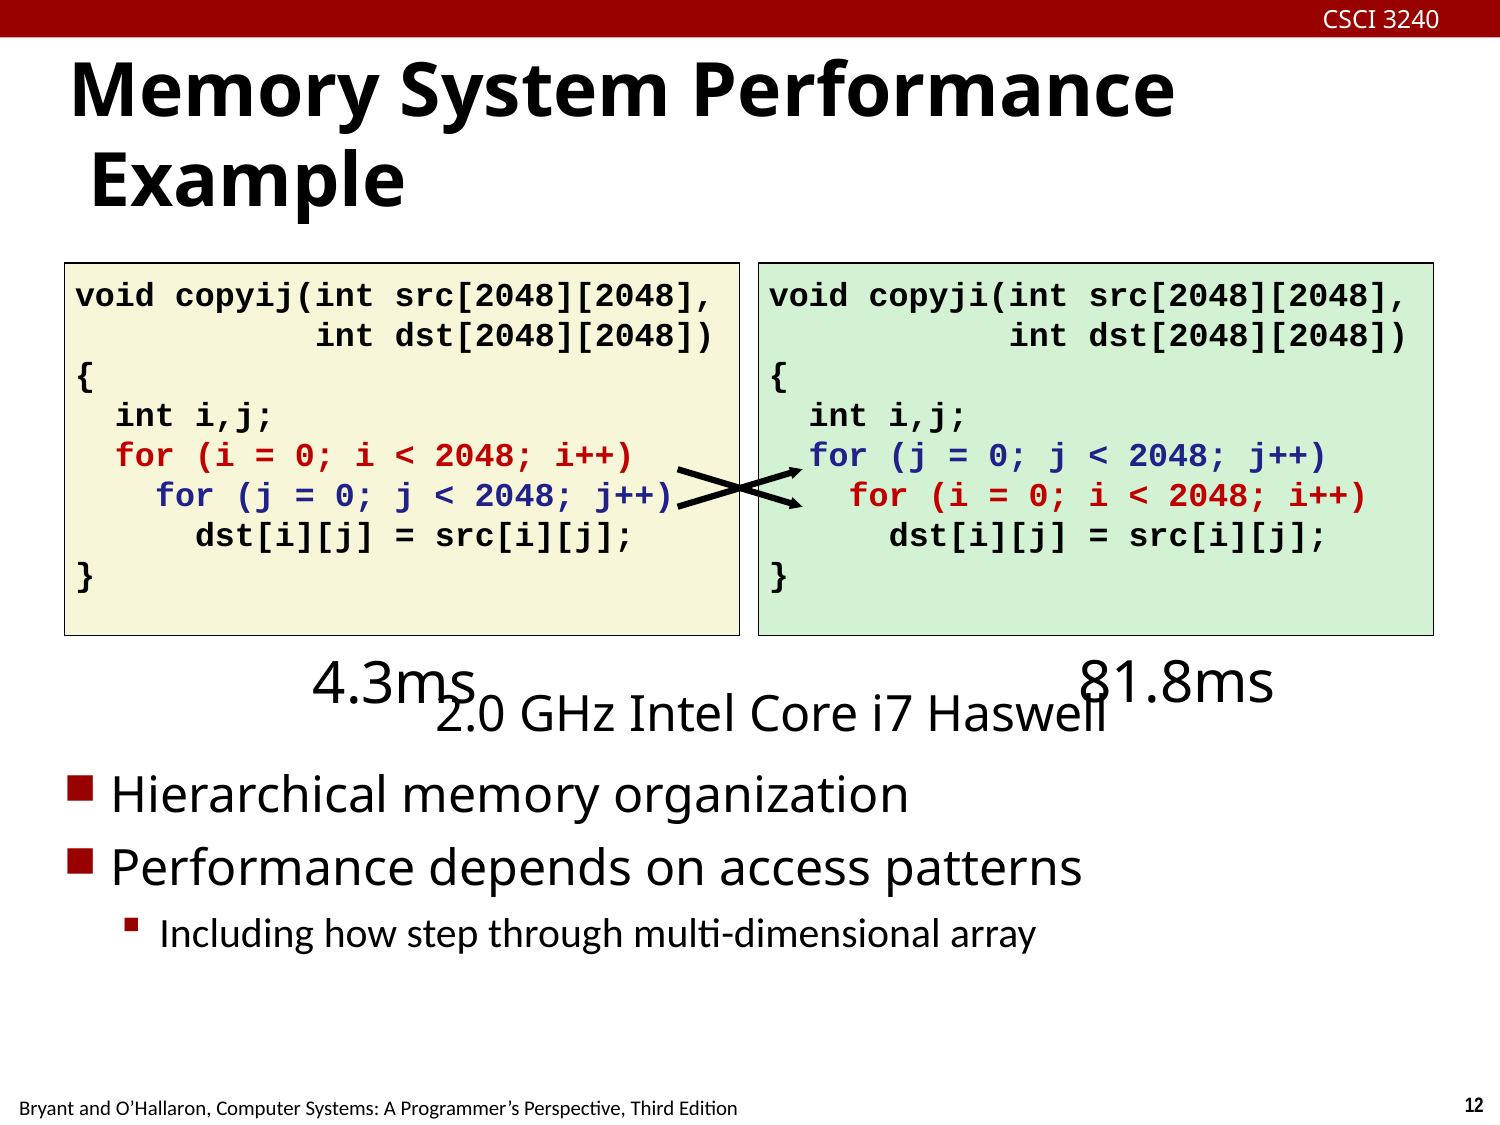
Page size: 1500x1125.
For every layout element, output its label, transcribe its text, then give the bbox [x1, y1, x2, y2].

text_box void copyji(int src[2048][2048], int dst[2048][2048]) { int i,j; for (j = 0; j < 2048; j++) for (i = 0; i < 2048; i++) dst[i][j] = src[i][j]; } [758, 263, 1434, 636]
text_box void copyij(int src[2048][2048], int dst[2048][2048]) { int i,j; for (i = 0; i < 2048; i++) for (j = 0; j < 2048; j++) dst[i][j] = src[i][j]; } [64, 263, 740, 636]
text_box CSCI 3240 [1322, 3, 1500, 33]
list Hierarchical memory organization Performance depends on access patterns Including how step through multi-dimensional array [62, 755, 1438, 1122]
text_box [307, 637, 1271, 749]
title Memory System Performance Example [62, 41, 1438, 222]
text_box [677, 468, 803, 507]
text_box [0, 0, 1500, 38]
